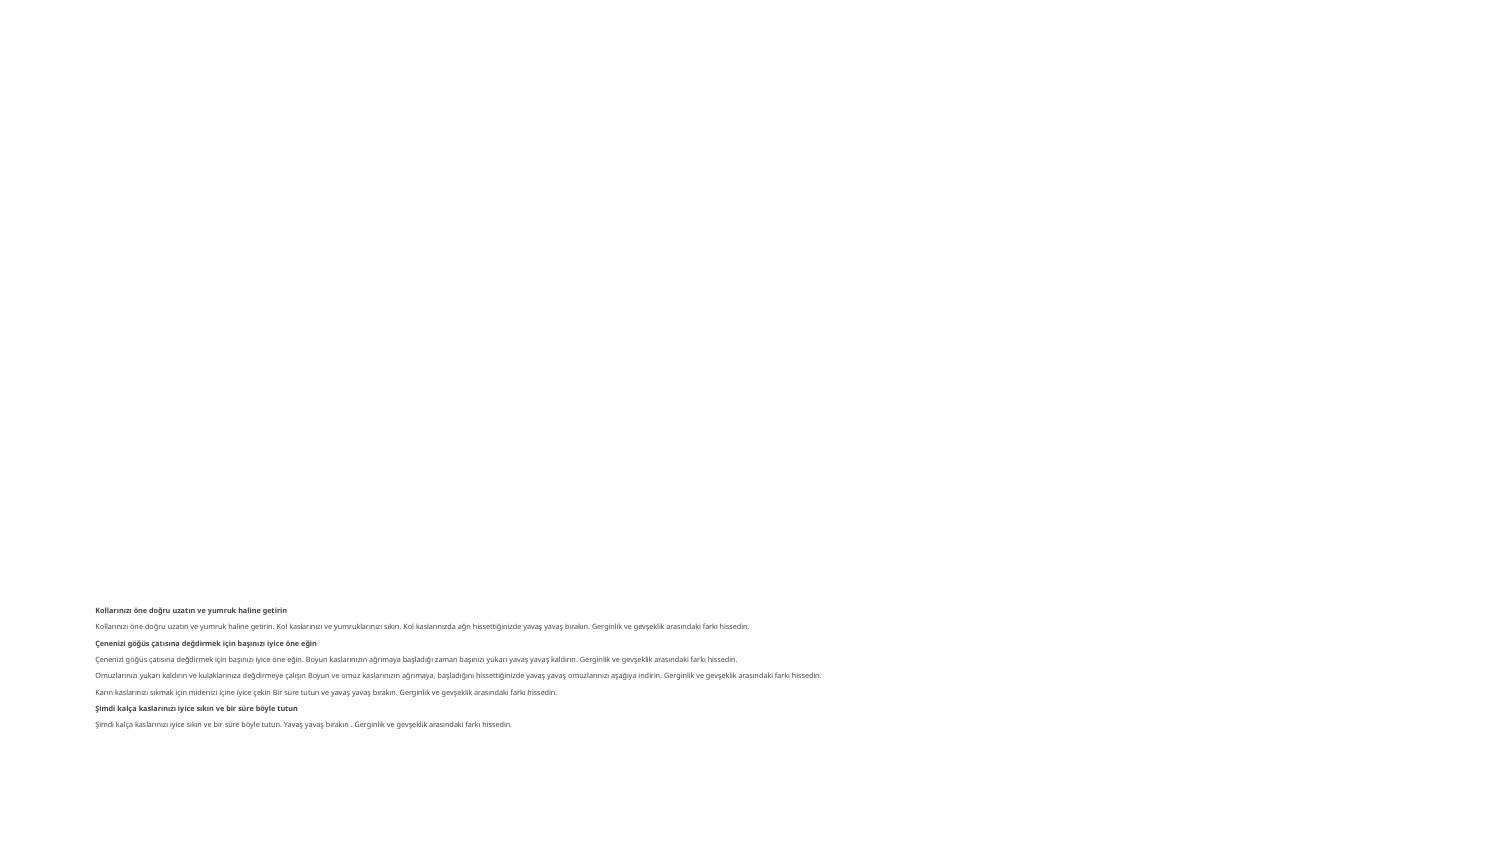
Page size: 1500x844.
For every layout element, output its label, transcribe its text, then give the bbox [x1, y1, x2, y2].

title Kollarınızı öne doğru uzatın ve yumruk haline getirin Kollarınızı öne doğru uzatın ve yumruk haline getirin. Kol kaslarınızı ve yumruklarınızı sıkın. Kol kaslarınızda ağrı hissettiğinizde yavaş yavaş bırakın. Gerginlik ve gevşeklik arasındaki farkı hissedin. Çenenizi göğüs çatısına değdirmek için başınızı iyice öne eğin Çenenizi göğüs çatısına değdirmek için başınızı iyice öne eğin. Boyun kaslarınızın ağrımaya başladığı zaman başınızı yukarı yavaş yavaş kaldırın. Gerginlik ve gevşeklik arasındaki farkı hissedin. Omuzlarınızı yukarı kaldırın ve kulaklarınıza değdirmeye çalışın Boyun ve omuz kaslarınızın ağrımaya, başladığını hissettiğinizde yavaş yavaş omuzlarınızı aşağıya indirin. Gerginlik ve gevşeklik arasındaki farkı hissedin. Karın kaslarınızı sıkmak için midenizi içine iyice çekin Bir süre tutun ve yavaş yavaş bırakın. Gerginlik ve gevşeklik arasındaki farkı hissedin. Şimdi kalça kaslarınızı iyice sıkın ve bir süre böyle tutun Şimdi kalça kaslarınızı iyice sıkın ve bir süre böyle tutun. Yavaş yavaş bırakın . Gerginlik ve gevşeklik arasındaki farkı hissedin. [80, 80, 1415, 752]
